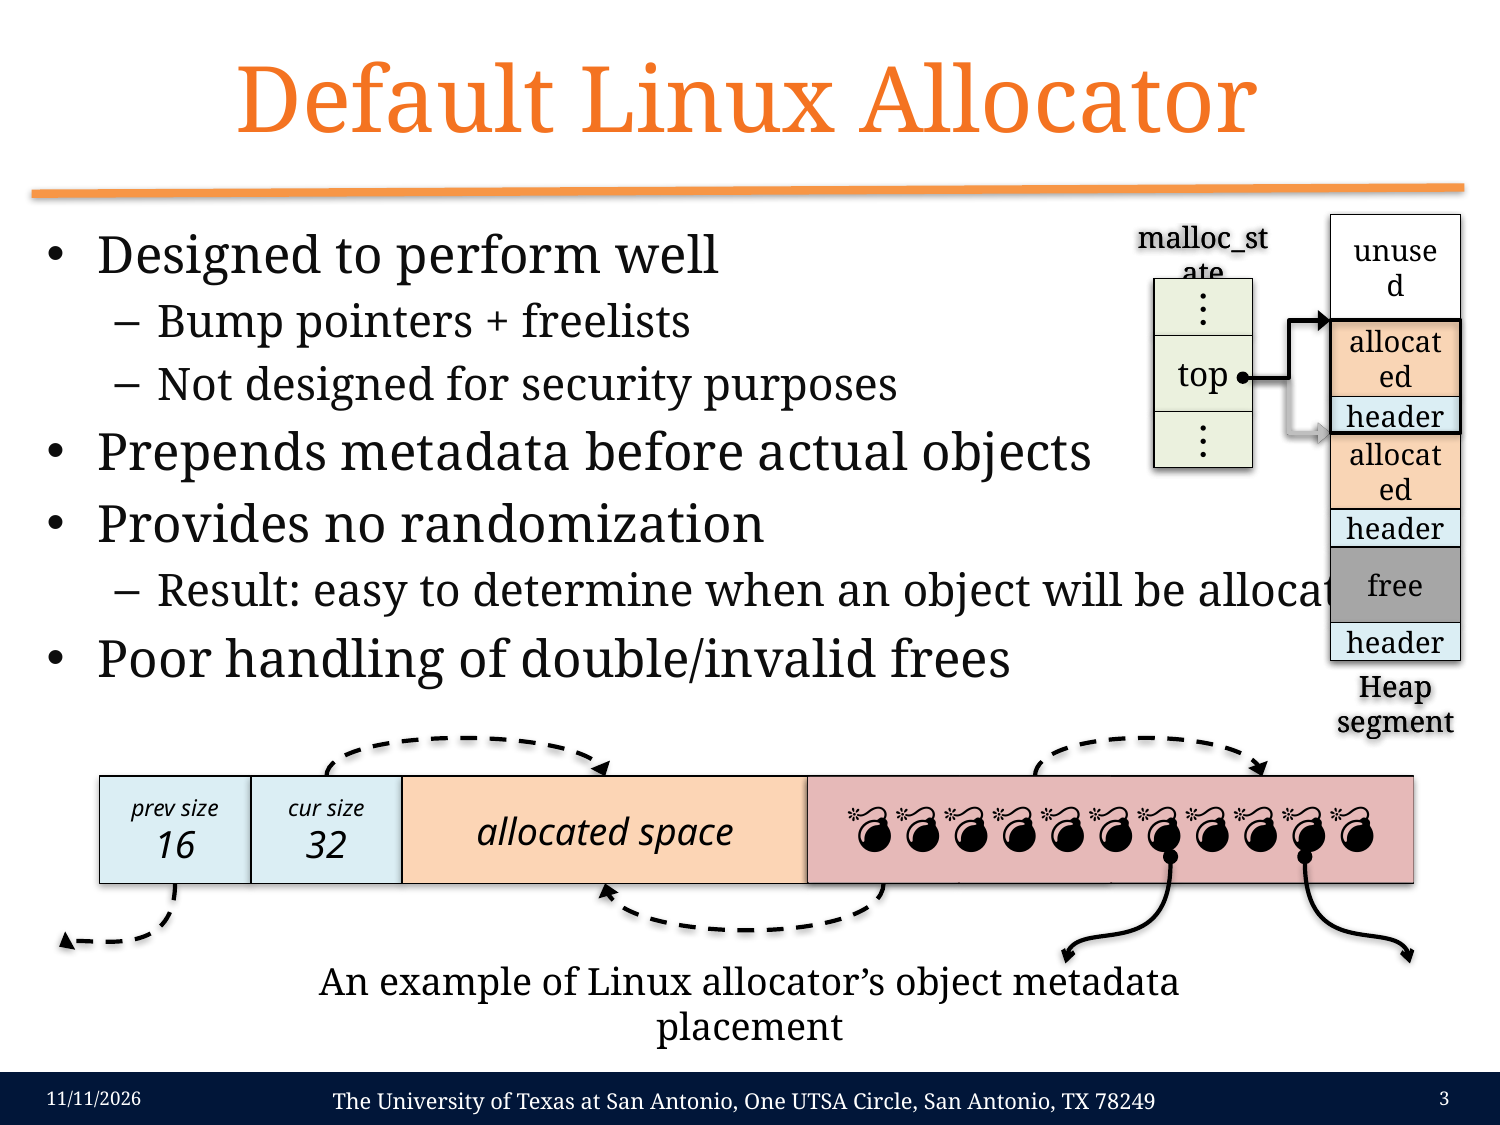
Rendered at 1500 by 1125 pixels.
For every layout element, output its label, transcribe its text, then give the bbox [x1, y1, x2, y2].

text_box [1065, 850, 1177, 964]
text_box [465, 636, 469, 774]
title Default Linux Allocator [31, 2, 1465, 190]
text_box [1116, 214, 1493, 707]
text_box An example of Linux allocator’s object metadata placement [264, 950, 1236, 1056]
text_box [99, 775, 1414, 884]
picture [0, 1072, 1500, 1125]
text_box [465, 892, 469, 916]
list Designed to perform well Bump pointers + freelists Not designed for security purposes Prepends metadata before actual objects Provides no randomization Result: easy to determine when an object will be allocated Poor handling of double/invalid frees [31, 214, 1113, 703]
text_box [1299, 850, 1411, 964]
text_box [85, 856, 149, 974]
